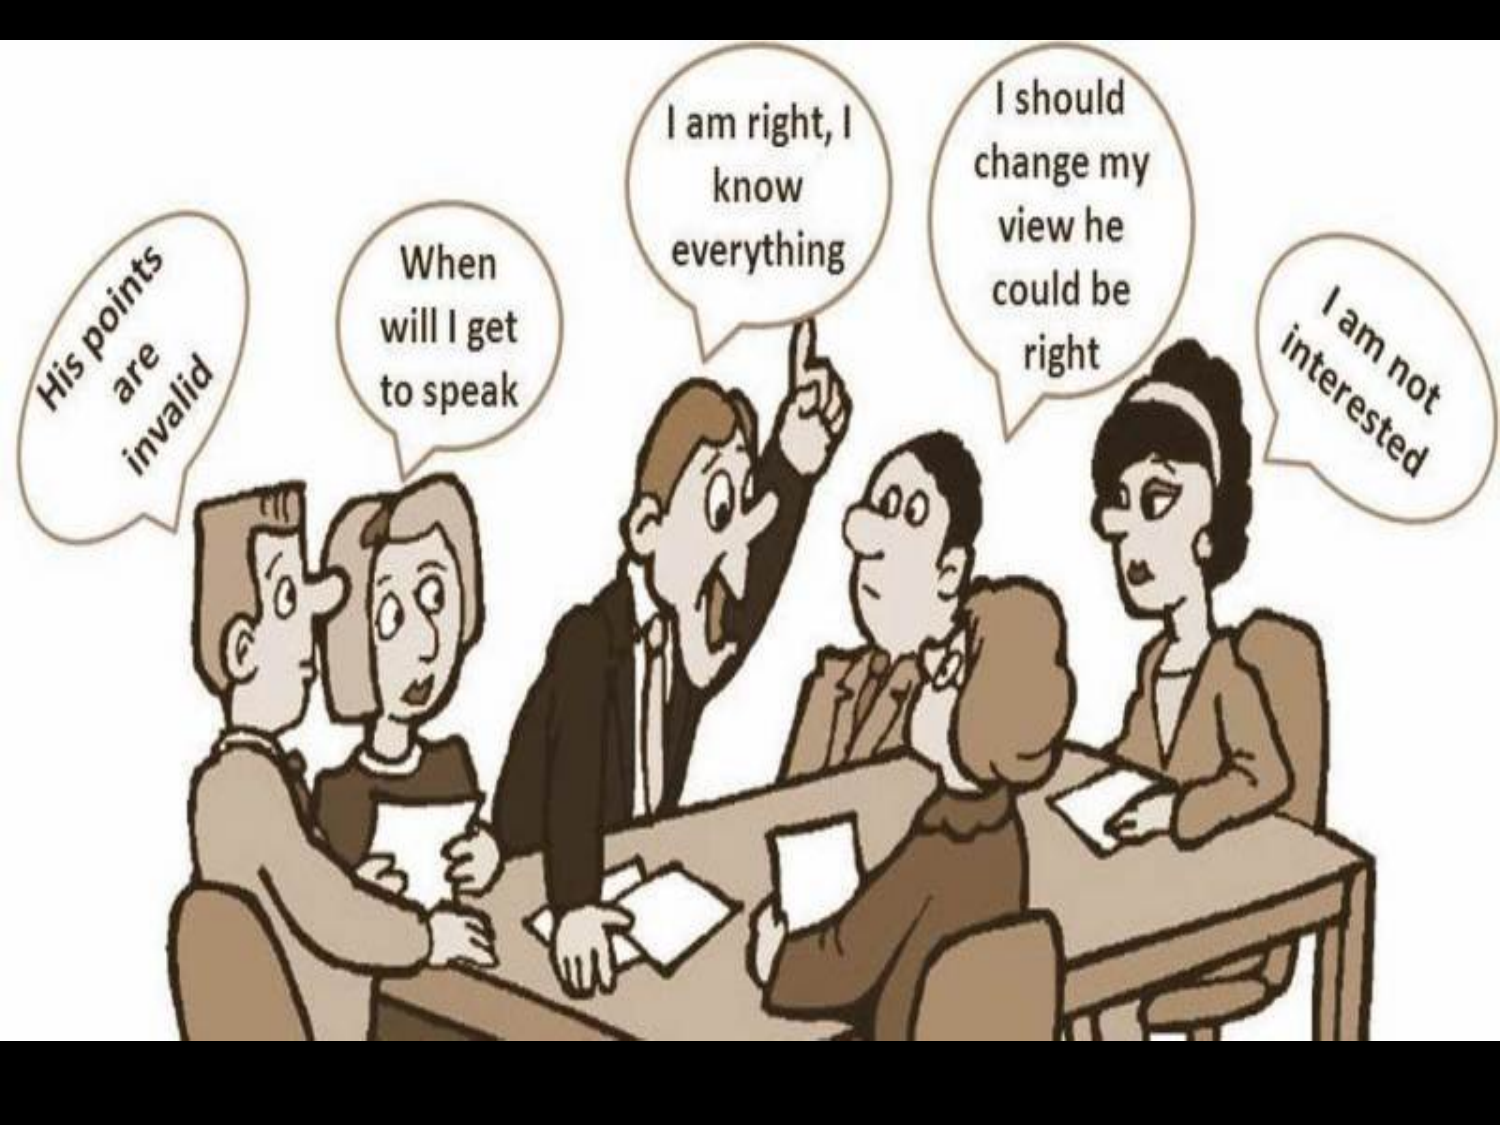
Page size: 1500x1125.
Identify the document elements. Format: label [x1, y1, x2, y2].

picture [0, 39, 1500, 1041]
